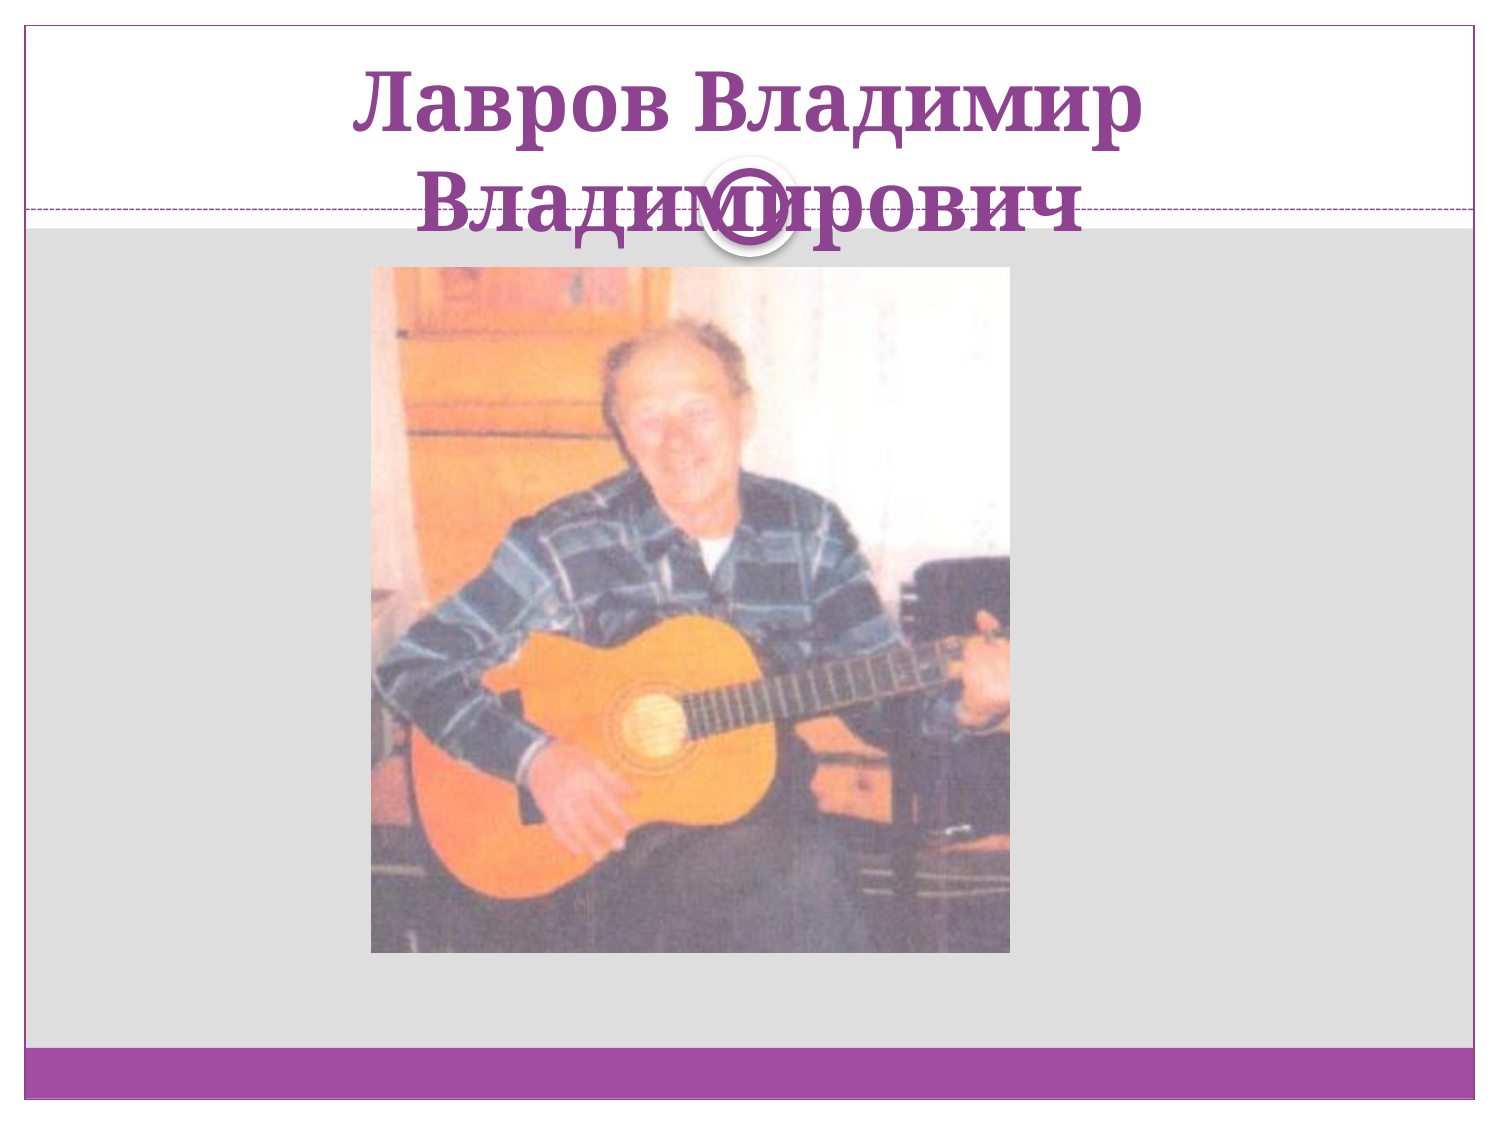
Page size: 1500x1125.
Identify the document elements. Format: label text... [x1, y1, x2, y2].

title Лавров Владимир Владимирович [49, 19, 1450, 256]
picture [371, 266, 1011, 953]
